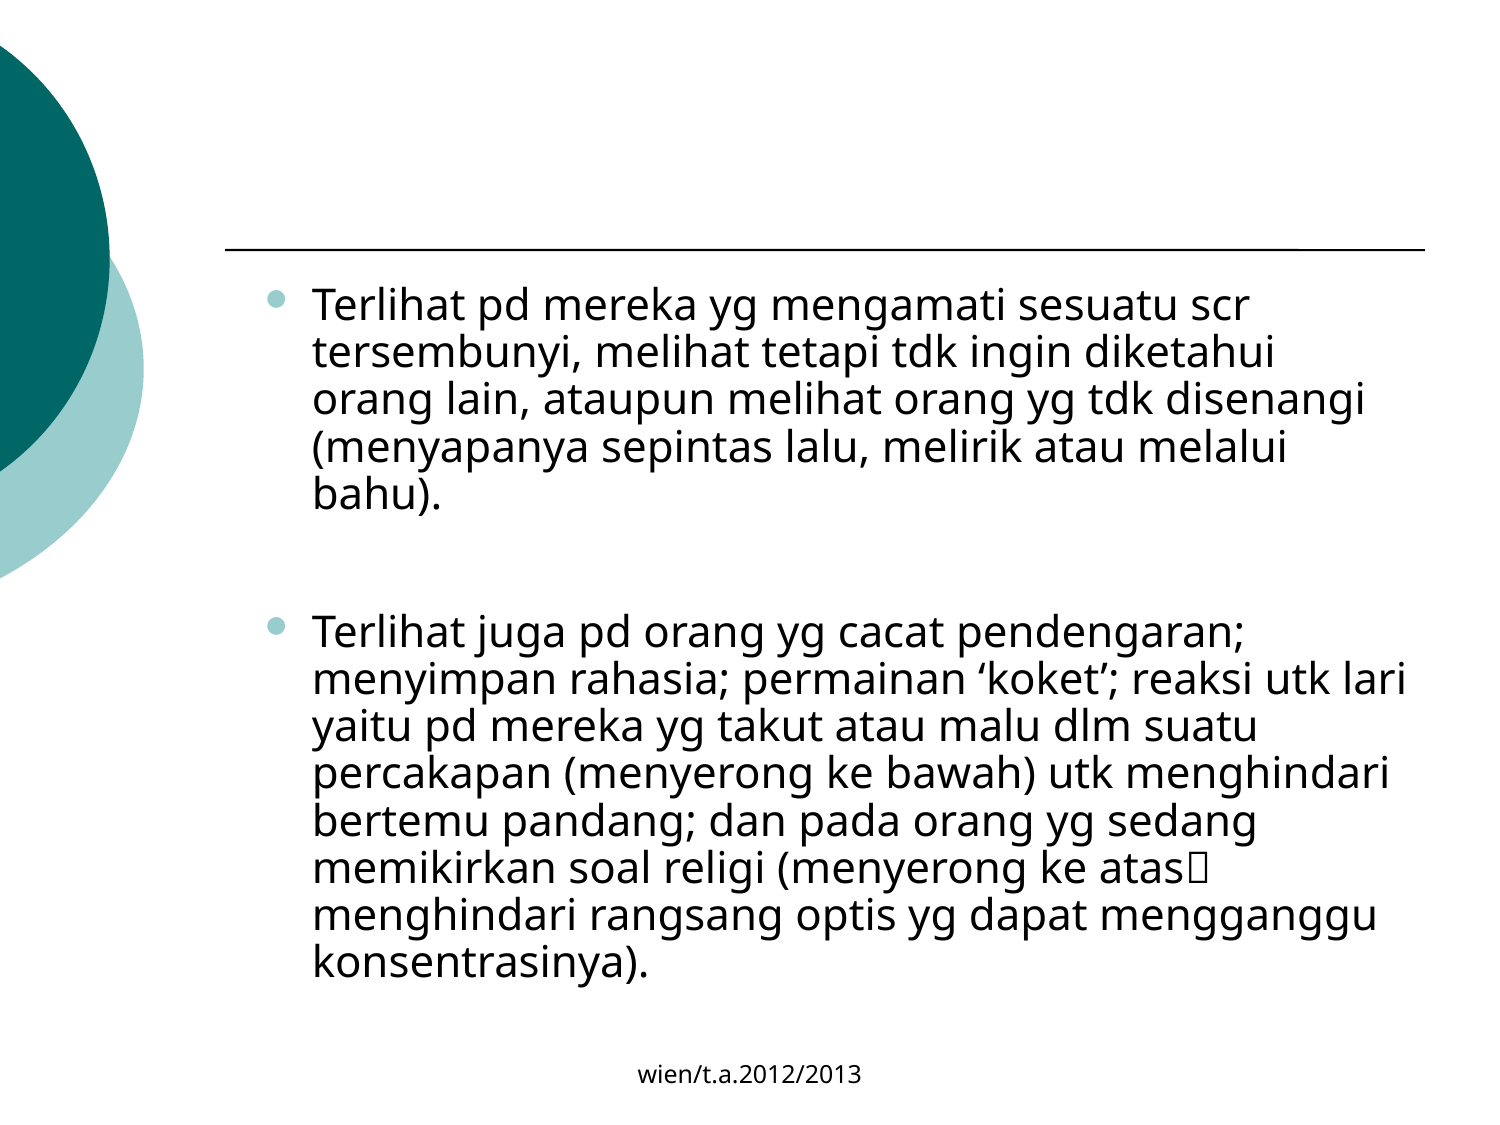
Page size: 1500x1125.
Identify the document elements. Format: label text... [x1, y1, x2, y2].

list Terlihat pd mereka yg mengamati sesuatu scr tersembunyi, melihat tetapi tdk ingin diketahui orang lain, ataupun melihat orang yg tdk disenangi (menyapanya sepintas lalu, melirik atau melalui bahu). Terlihat juga pd orang yg cacat pendengaran; menyimpan rahasia; permainan ‘koket’; reaksi utk lari yaitu pd mereka yg takut atau malu dlm suatu percakapan (menyerong ke bawah) utk menghindari bertemu pandang; dan pada orang yg sedang memikirkan soal religi (menyerong ke atas menghindari rangsang optis yg dapat mengganggu konsentrasinya). [174, 274, 1426, 1026]
footer wien/t.a.2012/2013 [512, 1026, 988, 1101]
